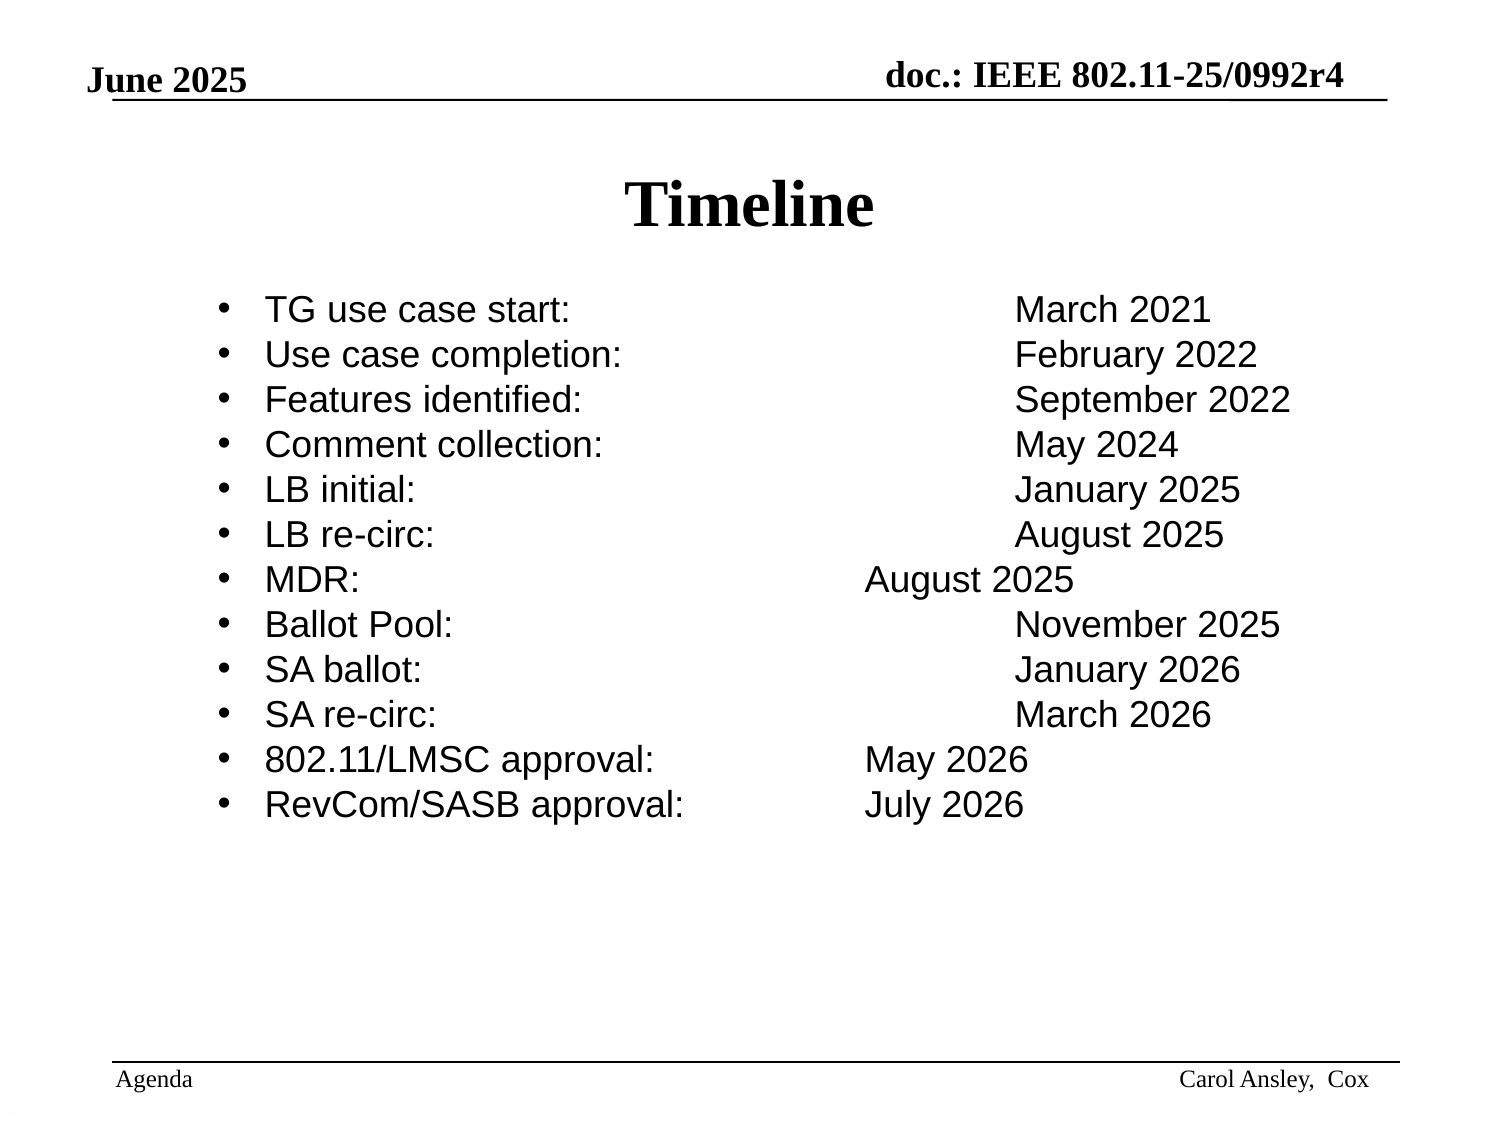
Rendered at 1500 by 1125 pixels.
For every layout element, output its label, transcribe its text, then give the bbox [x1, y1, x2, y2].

list TG use case start: March 2021 Use case completion: February 2022 Features identified: September 2022 Comment collection: May 2024 LB initial: January 2025 LB re-circ: August 2025 MDR: August 2025 Ballot Pool: November 2025 SA ballot: January 2026 SA re-circ: March 2026 802.11/LMSC approval: May 2026 RevCom/SASB approval: July 2026 [217, 243, 1363, 911]
title Timeline [111, 111, 1388, 288]
